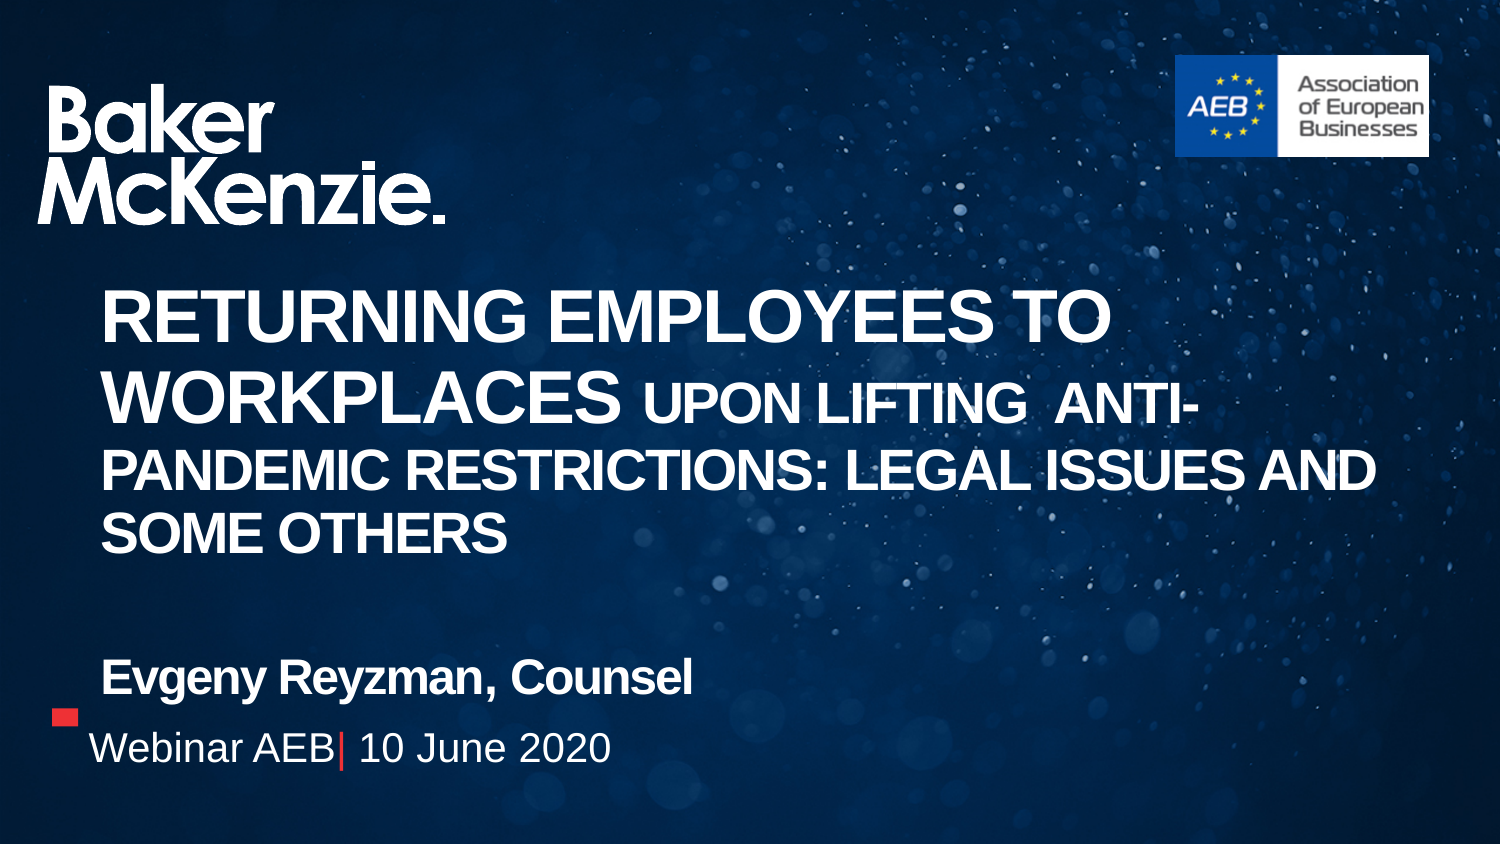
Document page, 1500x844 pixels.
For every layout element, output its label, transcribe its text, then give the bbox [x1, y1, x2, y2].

picture [0, 0, 1500, 844]
title RETURNING EMPLOYEES TO WORKPLACES UPON LIFTING ANTI-PANDEMIC RESTRICTIONS: LEGAL ISSUES AND SOME OTHERS Evgeny Reyzman, Counsel [100, 256, 1483, 706]
subtitle Webinar AEB| 10 June 2020 [88, 726, 1140, 800]
